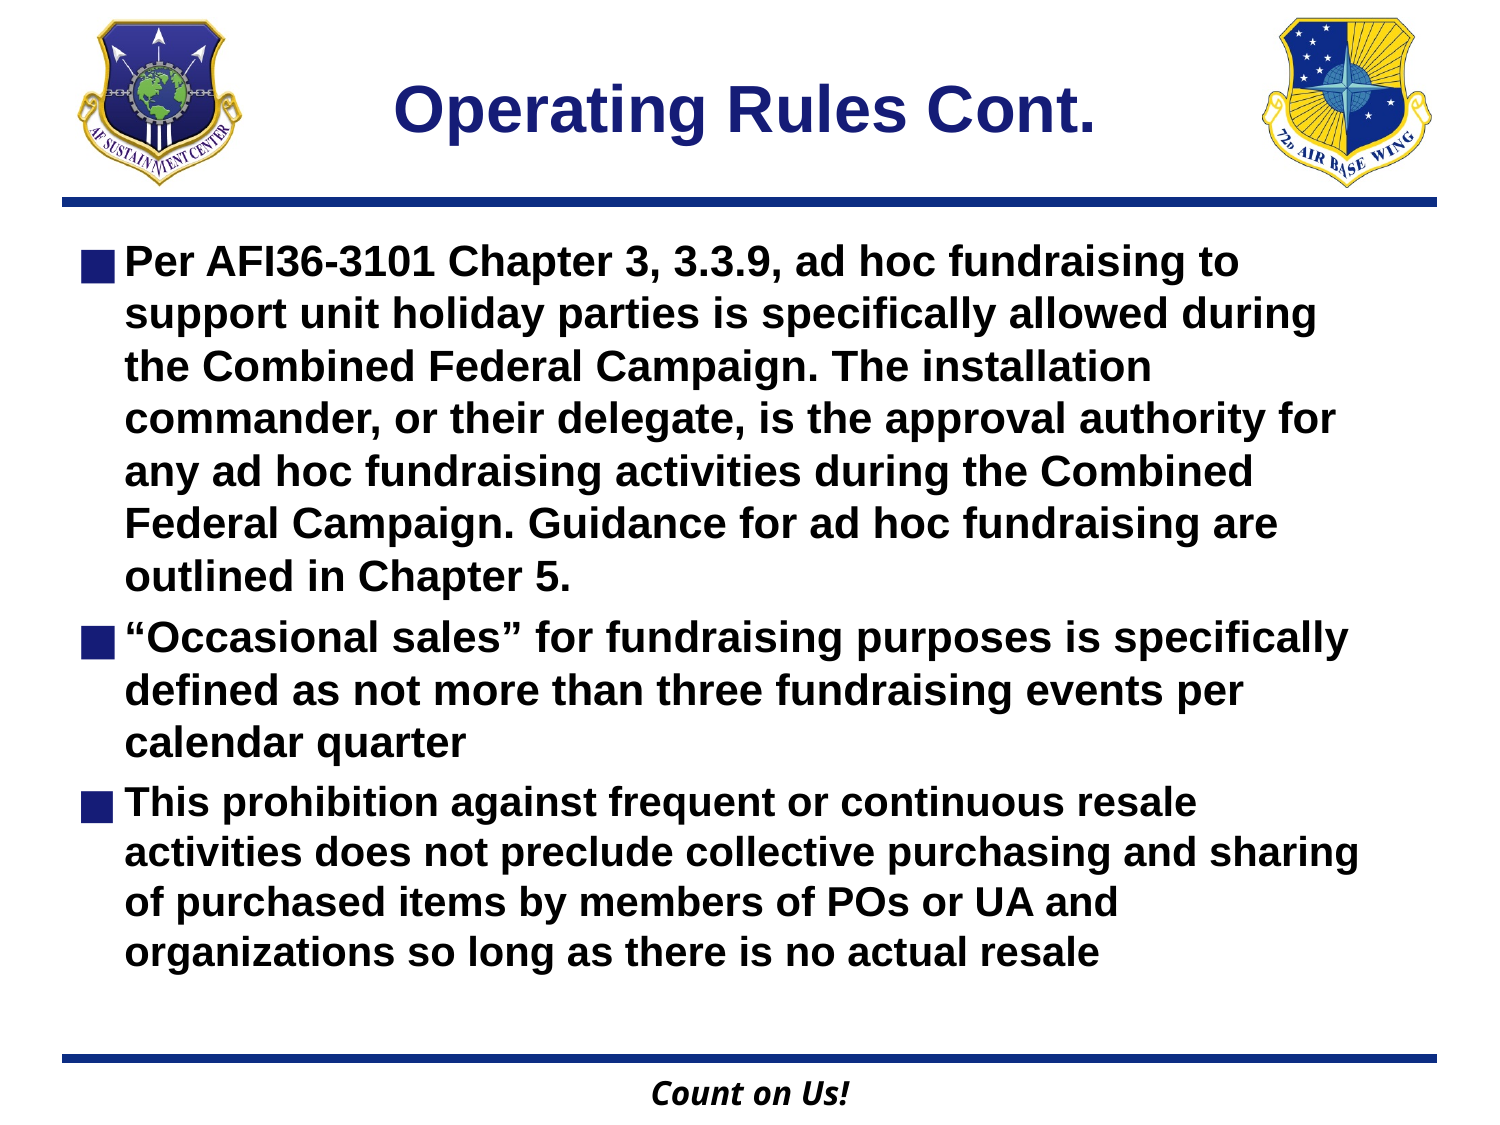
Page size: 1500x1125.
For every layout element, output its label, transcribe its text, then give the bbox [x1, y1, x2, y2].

picture [75, 17, 244, 188]
picture [1262, 17, 1432, 188]
list Per AFI36-3101 Chapter 3, 3.3.9, ad hoc fundraising to support unit holiday parties is specifically allowed during the Combined Federal Campaign. The installation commander, or their delegate, is the approval authority for any ad hoc fundraising activities during the Combined Federal Campaign. Guidance for ad hoc fundraising are outlined in Chapter 5. “Occasional sales” for fundraising purposes is specifically defined as not more than three fundraising events per calendar quarter This prohibition against frequent or continuous resale activities does not preclude collective purchasing and sharing of purchased items by members of POs or UA and organizations so long as there is no actual resale [62, 224, 1397, 638]
title Operating Rules Cont. [272, 12, 1238, 200]
